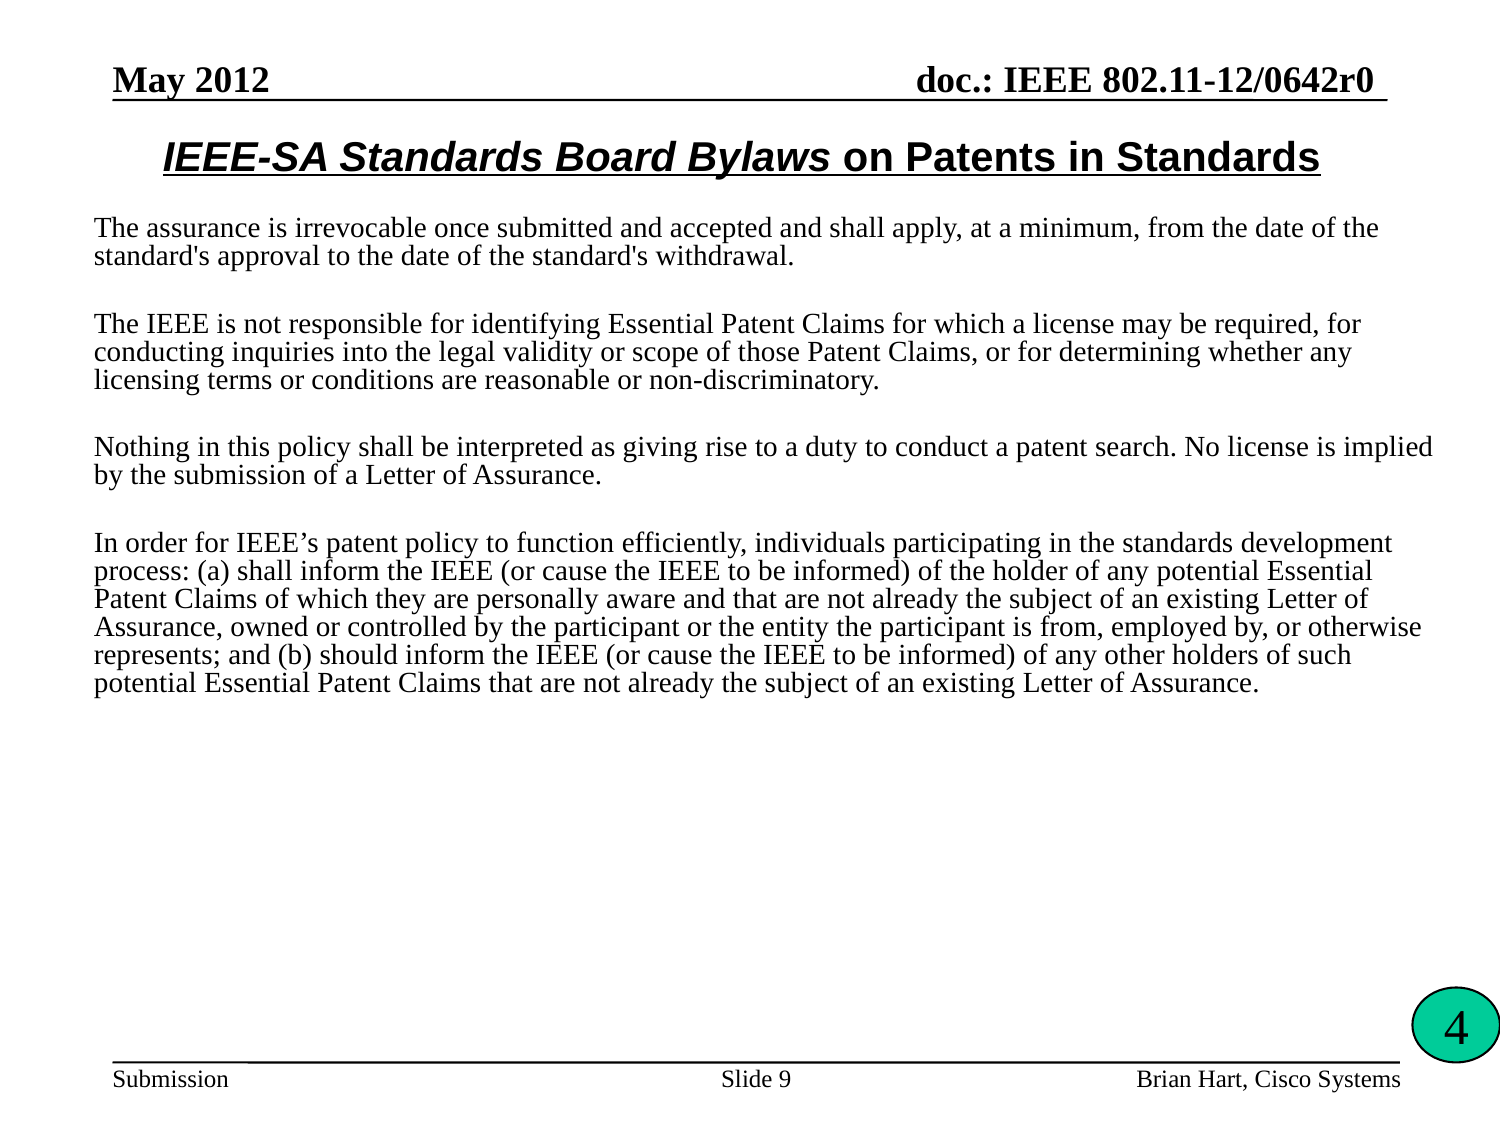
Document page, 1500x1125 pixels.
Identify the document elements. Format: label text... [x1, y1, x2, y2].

list The assurance is irrevocable once submitted and accepted and shall apply, at a minimum, from the date of the standard's approval to the date of the standard's withdrawal. The IEEE is not responsible for identifying Essential Patent Claims for which a license may be required, for conducting inquiries into the legal validity or scope of those Patent Claims, or for determining whether any licensing terms or conditions are reasonable or non-discriminatory. Nothing in this policy shall be interpreted as giving rise to a duty to conduct a patent search. No license is implied by the submission of a Letter of Assurance. In order for IEEE’s patent policy to function efficiently, individuals participating in the standards development process: (a) shall inform the IEEE (or cause the IEEE to be informed) of the holder of any potential Essential Patent Claims of which they are personally aware and that are not already the subject of an existing Letter of Assurance, owned or controlled by the participant or the entity the participant is from, employed by, or otherwise represents; and (b) should inform the IEEE (or cause the IEEE to be informed) of any other holders of such potential Essential Patent Claims that are not already the subject of an existing Letter of Assurance. [40, 207, 1454, 990]
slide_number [112, 54, 272, 101]
text_box [0, 24, 1500, 200]
slide_number Slide 9 [712, 1061, 800, 1093]
text_box 4 [1412, 987, 1500, 1063]
text_box [37, 212, 1438, 1025]
footer Brian Hart, Cisco Systems [1133, 1061, 1402, 1093]
